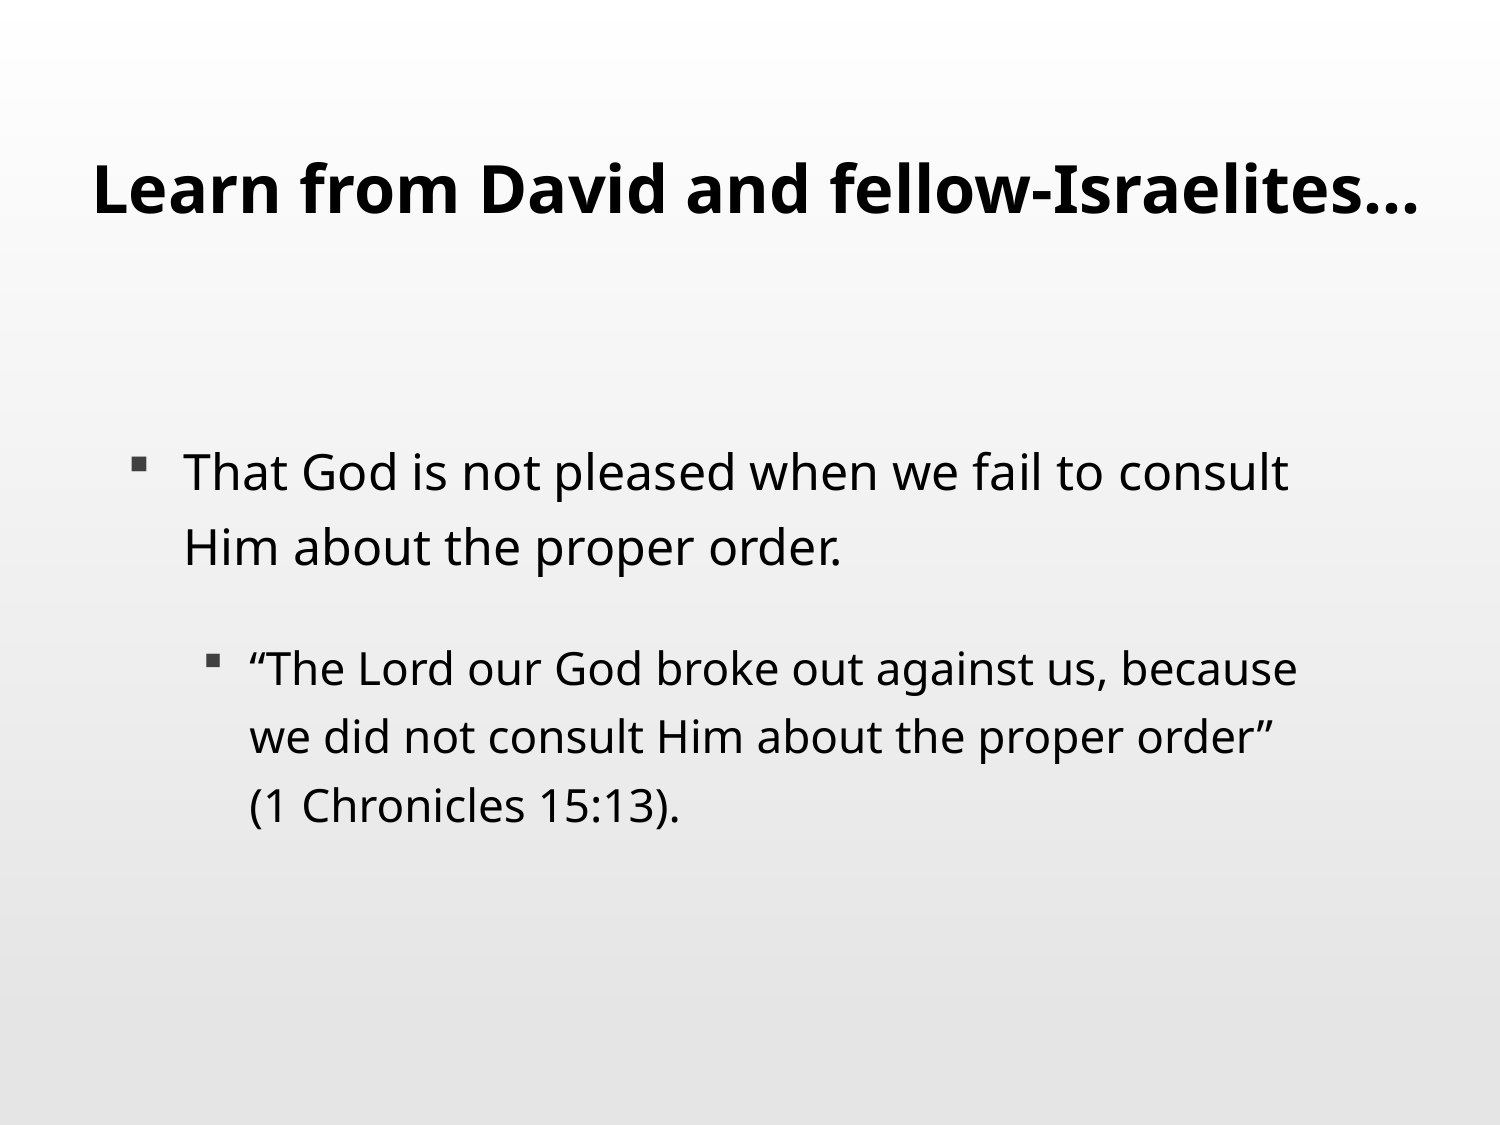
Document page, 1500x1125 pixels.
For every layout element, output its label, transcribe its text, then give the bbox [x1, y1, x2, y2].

list That God is not pleased when we fail to consult Him about the proper order. “The Lord our God broke out against us, because we did not consult Him about the proper order” (1 Chronicles 15:13). [112, 296, 1388, 962]
title Learn from David and fellow-Israelites… [62, 110, 1450, 263]
